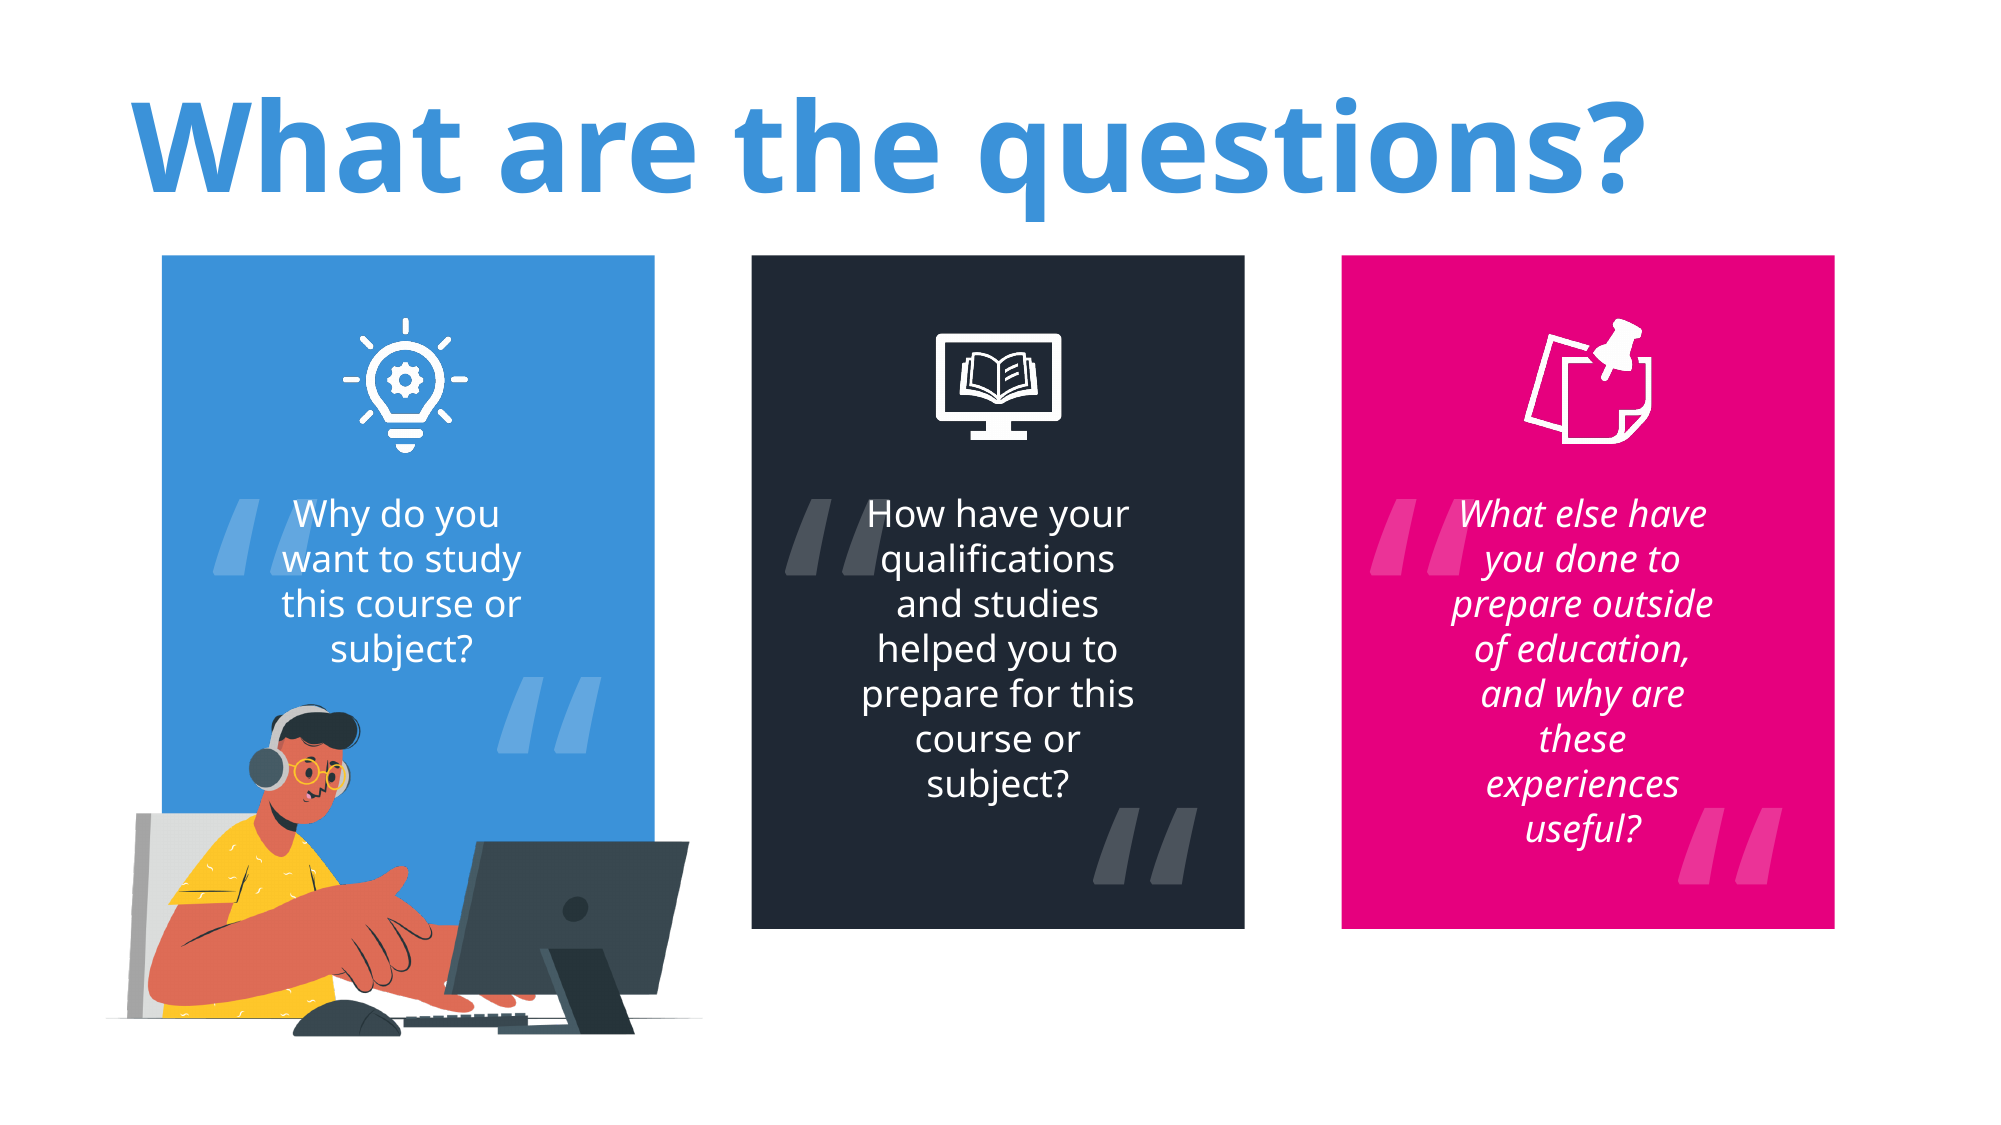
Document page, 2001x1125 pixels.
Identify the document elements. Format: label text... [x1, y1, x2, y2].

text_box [193, 402, 623, 496]
picture [922, 311, 1074, 402]
text_box What are the questions? [131, 78, 1178, 220]
text_box [160, 254, 656, 496]
picture [30, 496, 778, 1125]
text_box [1340, 254, 1836, 931]
picture [330, 311, 482, 402]
text_box [750, 254, 1246, 931]
picture [1512, 306, 1664, 402]
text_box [766, 402, 1219, 1106]
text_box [1350, 402, 1804, 1106]
